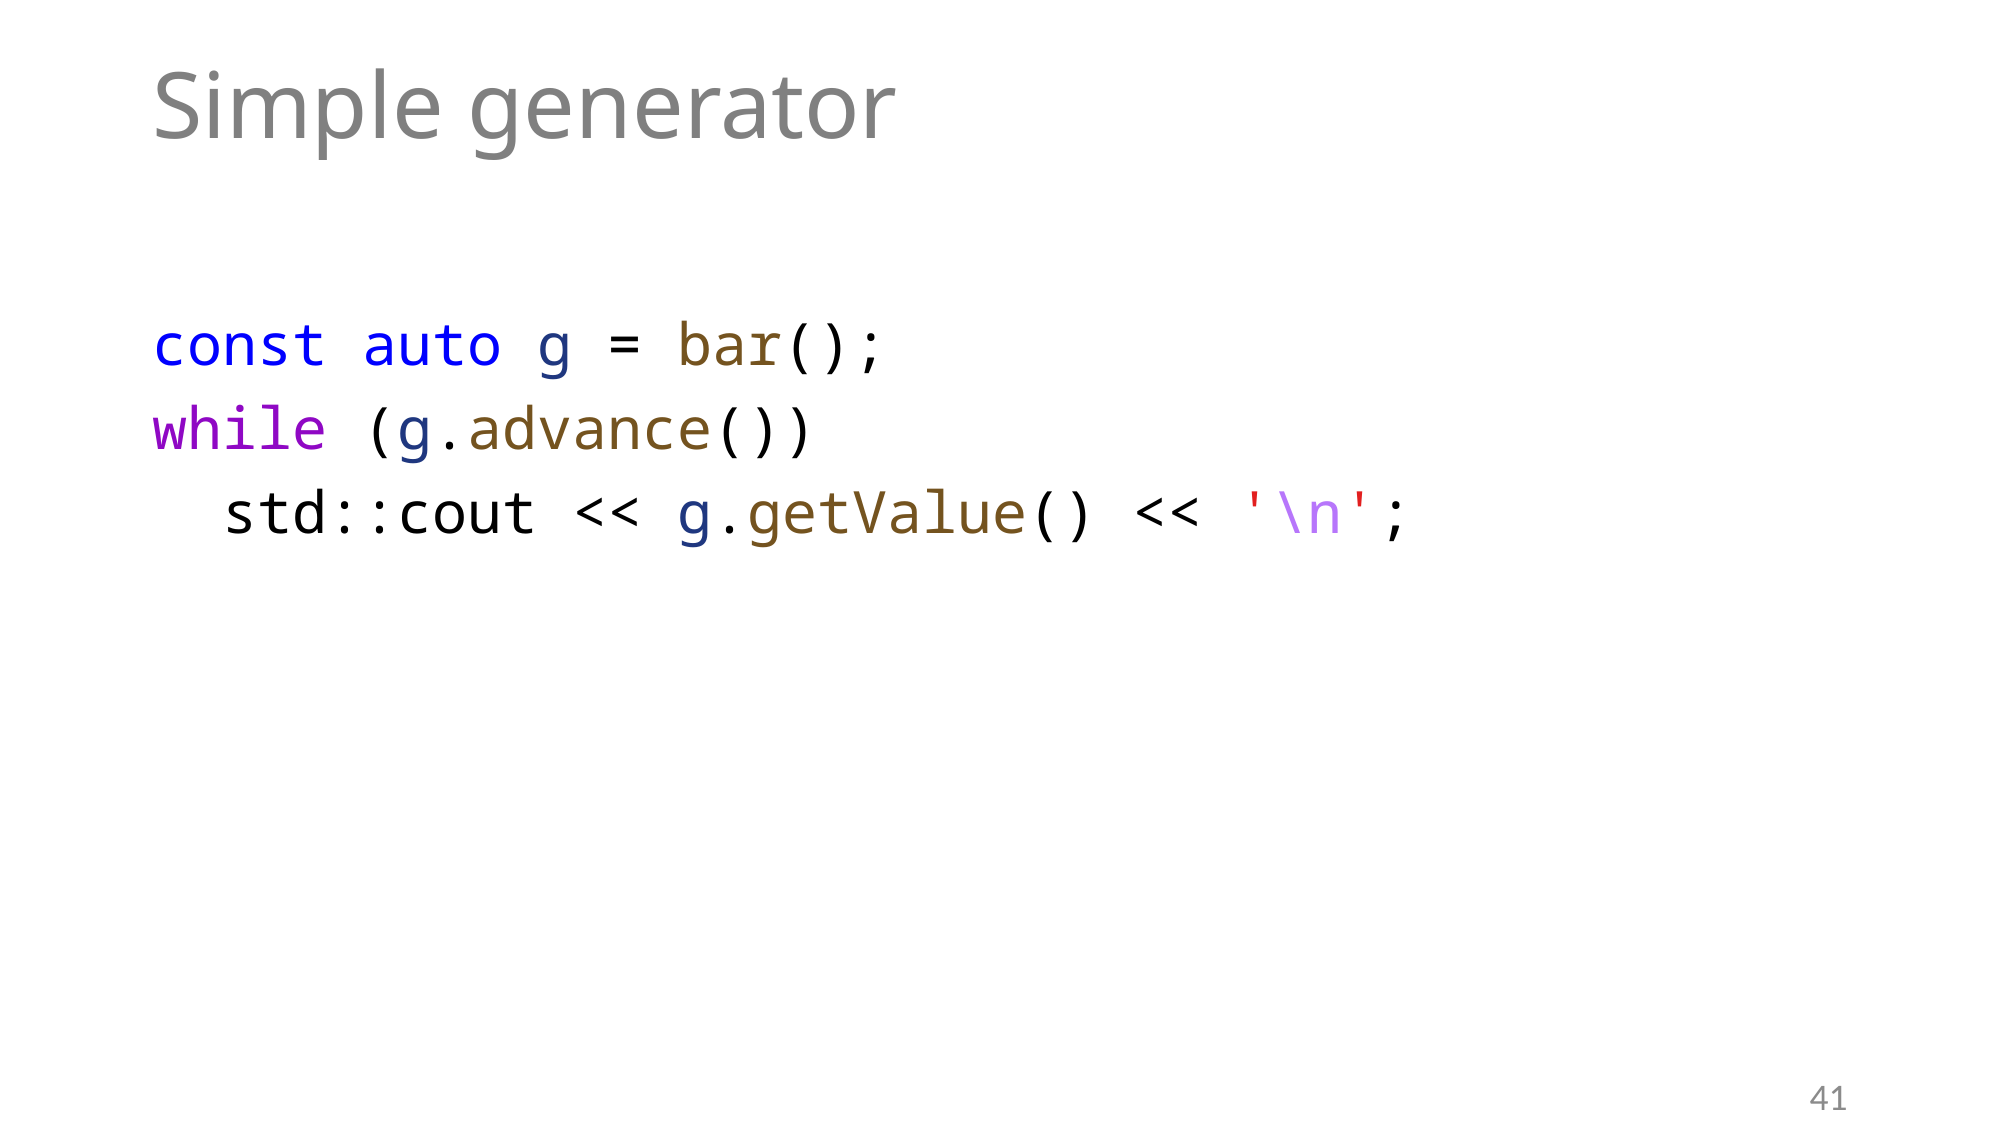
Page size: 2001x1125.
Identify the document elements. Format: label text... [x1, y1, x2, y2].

slide_number 41 [1412, 1065, 1863, 1125]
list const auto g = bar(); while (g.advance()) std::cout << g.getValue() << '\n'; [137, 217, 1863, 1066]
title Simple generator [137, 0, 1863, 217]
